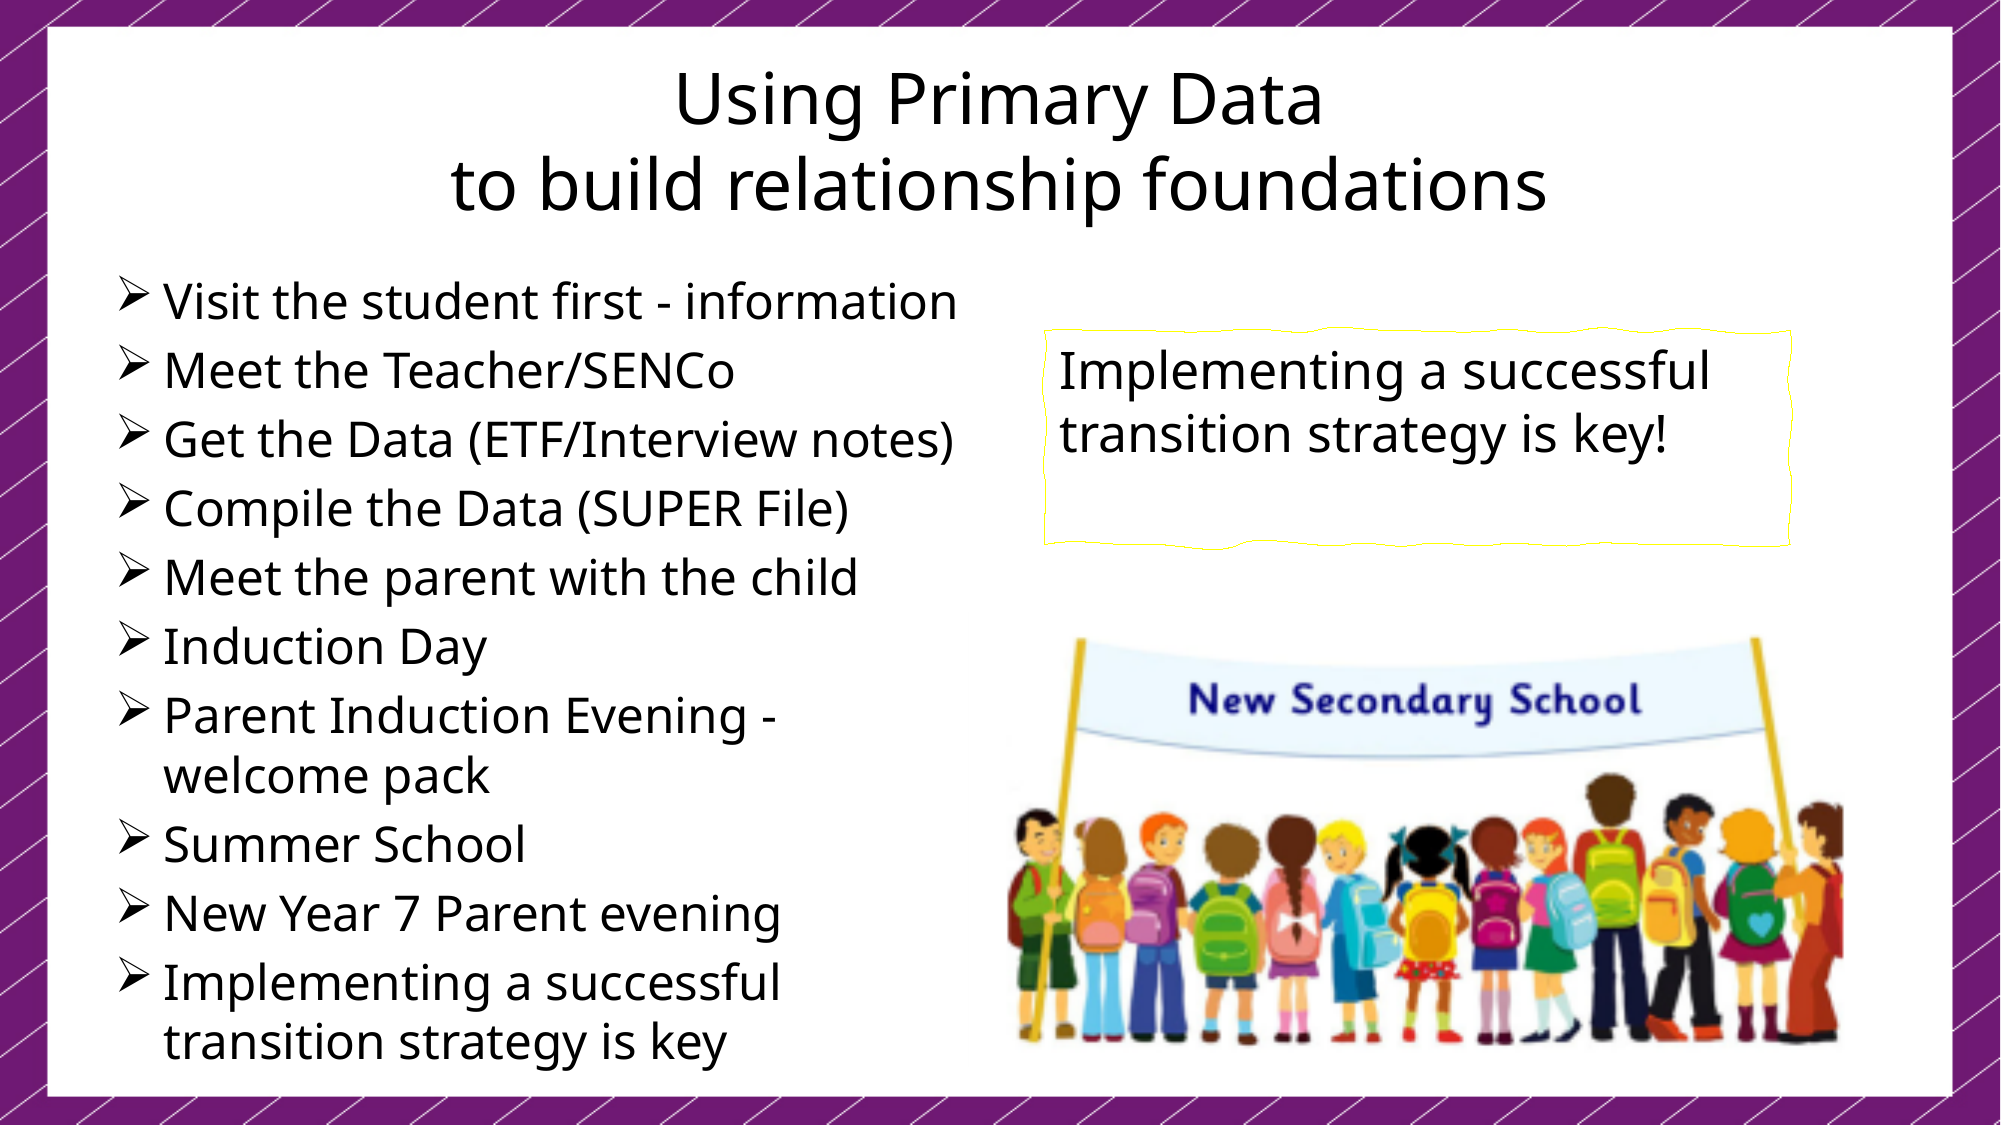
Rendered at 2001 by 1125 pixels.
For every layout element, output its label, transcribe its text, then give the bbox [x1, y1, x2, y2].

list Visit the student first - information Meet the Teacher/SENCo Get the Data (ETF/Interview notes) Compile the Data (SUPER File) Meet the parent with the child Induction Day Parent Induction Evening - welcome pack Summer School New Year 7 Parent evening Implementing a successful transition strategy is key [99, 262, 1045, 1081]
text_box Implementing a successful transition strategy is key! [1042, 326, 1793, 550]
picture [0, 0, 2001, 1125]
title Using Primary Data to build relationship foundations [99, 45, 1900, 233]
